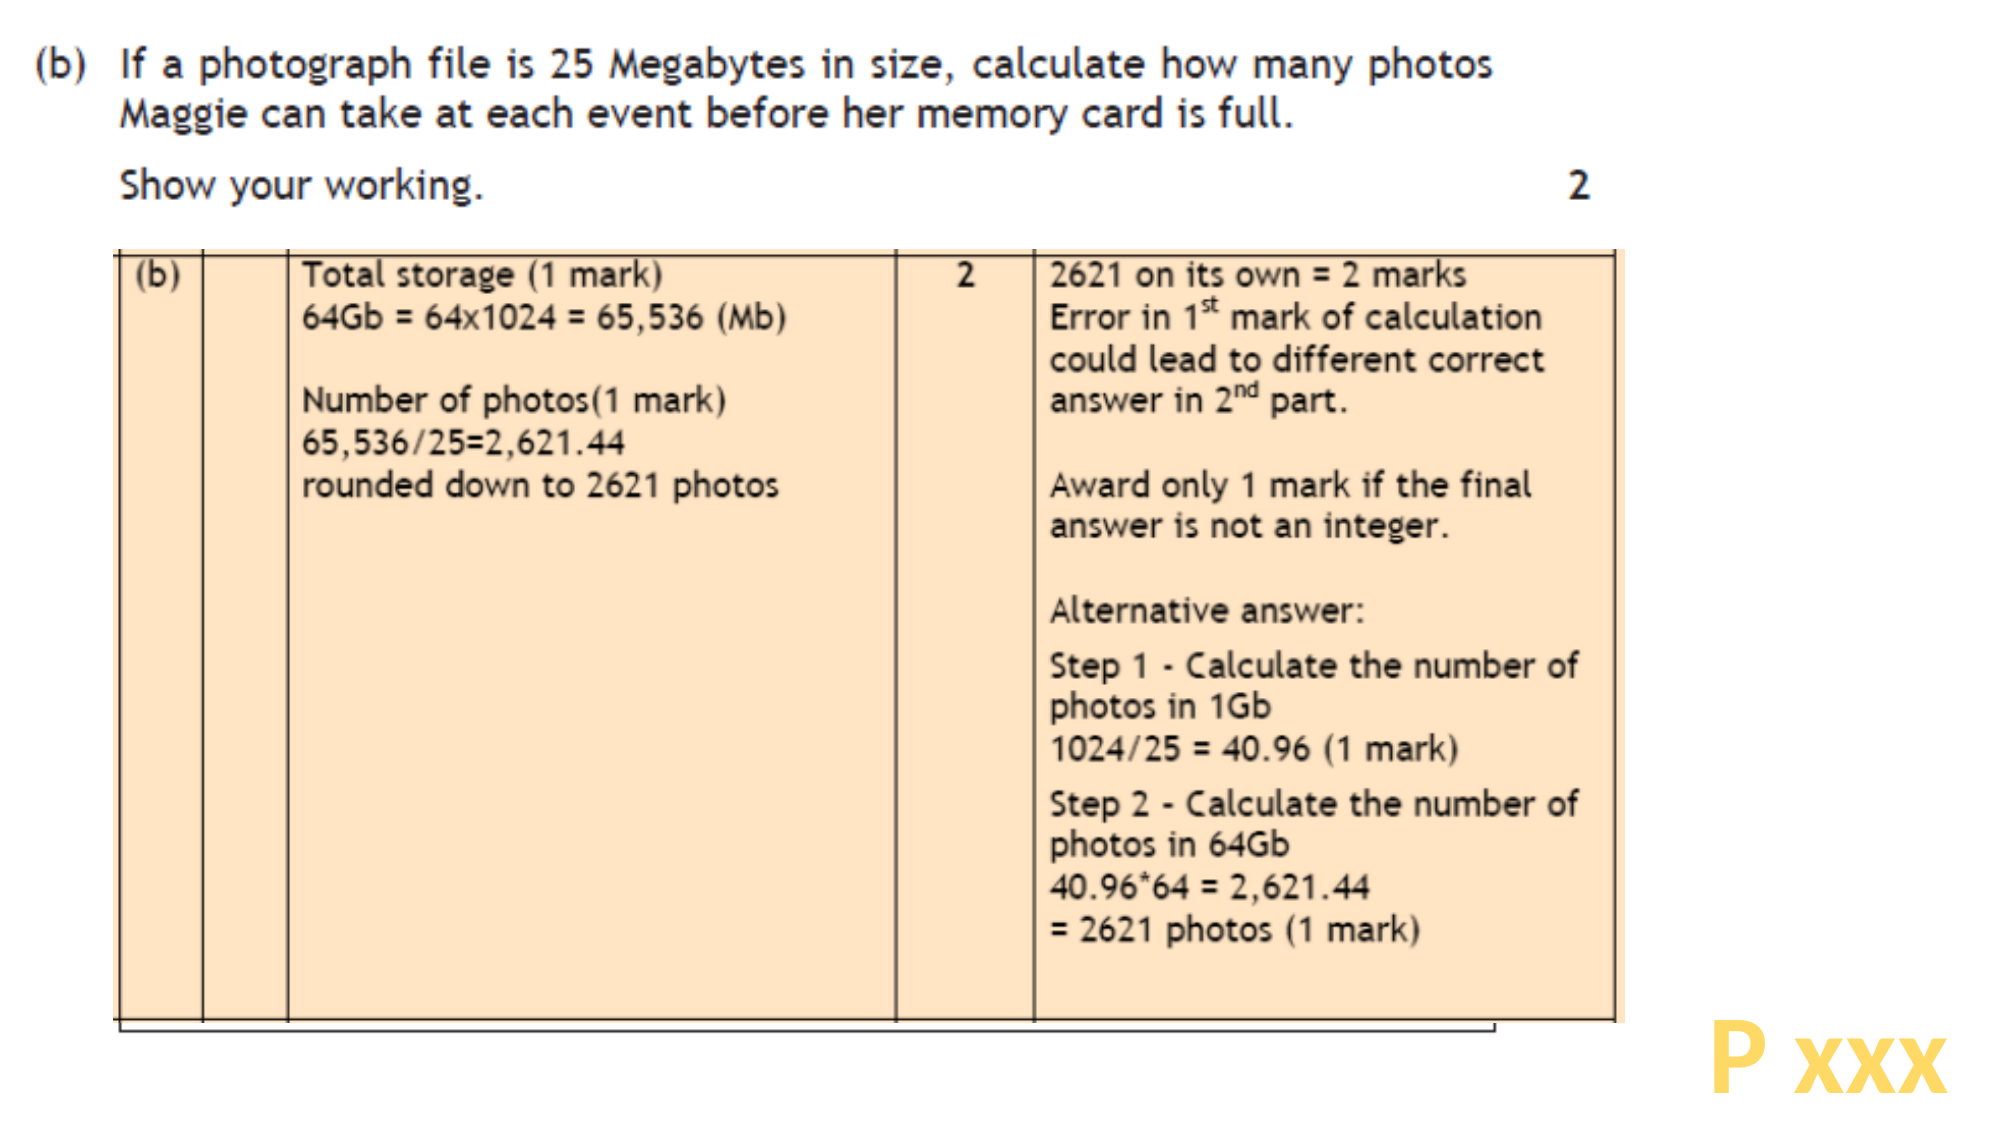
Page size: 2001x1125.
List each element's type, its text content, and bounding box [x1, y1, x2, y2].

picture [23, 22, 1625, 1093]
text_box P xxx [1693, 973, 1965, 1124]
